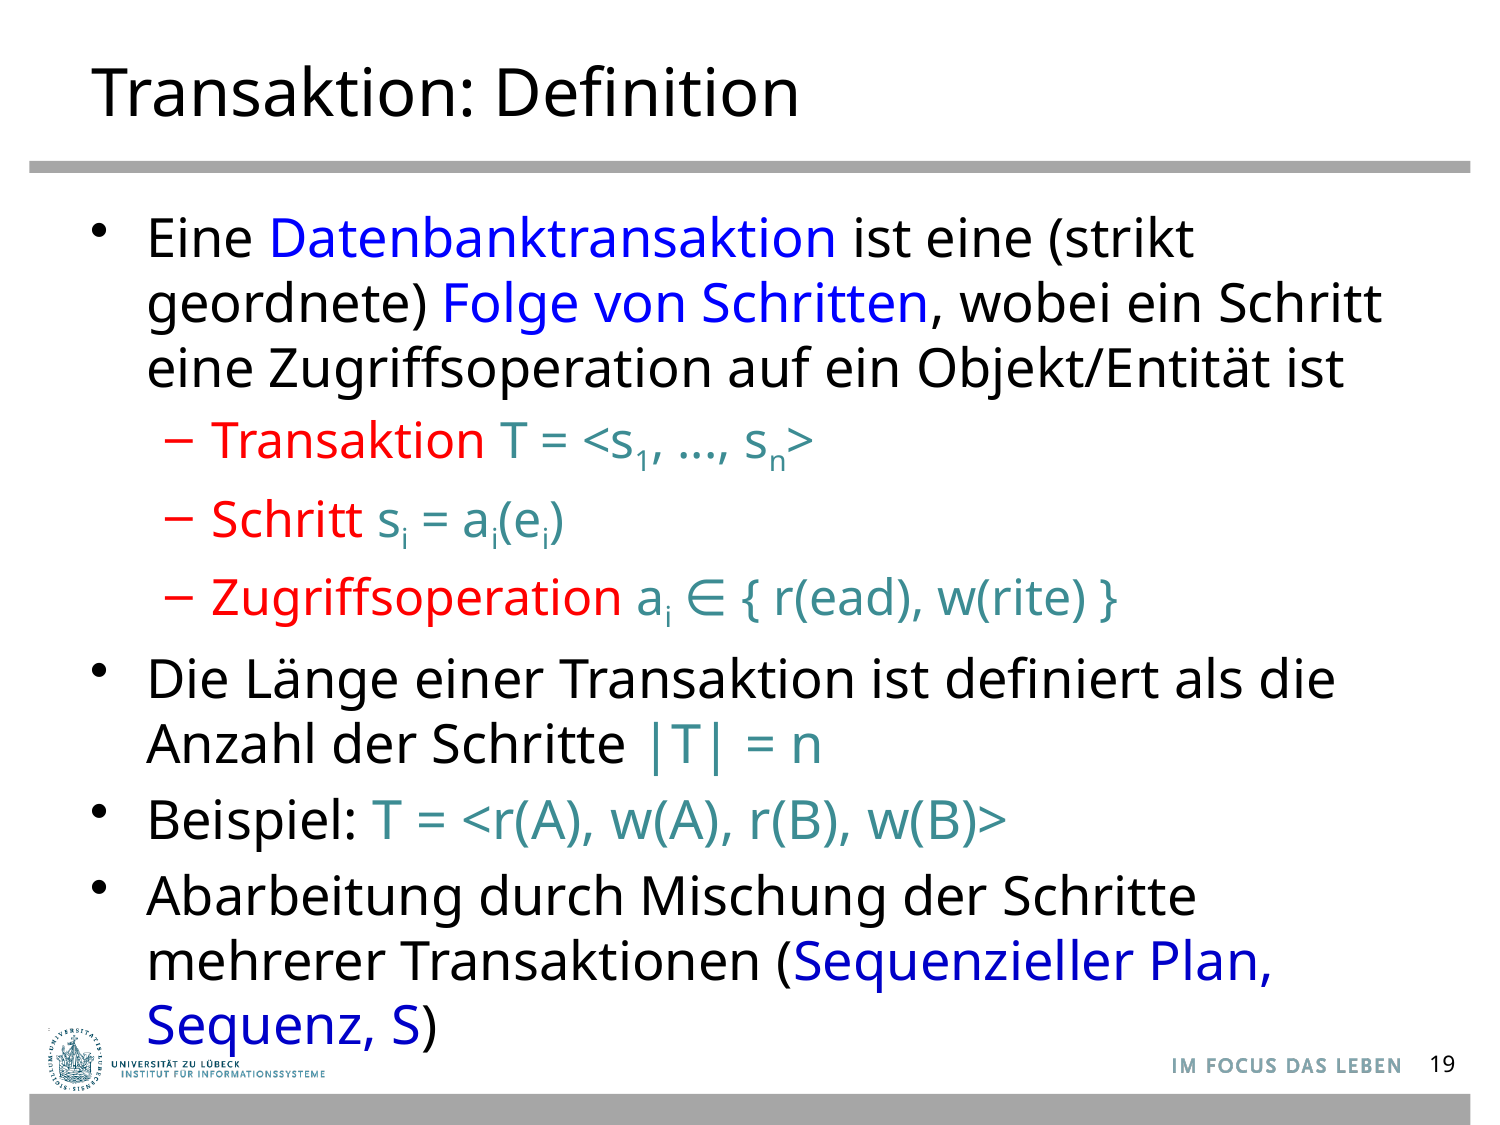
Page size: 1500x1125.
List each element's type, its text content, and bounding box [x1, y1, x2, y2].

slide_number 19 [1305, 1050, 1471, 1083]
title Transaktion: Definition [76, 42, 1427, 126]
picture [1173, 1058, 1305, 1073]
list Eine Datenbanktransaktion ist eine (strikt geordnete) Folge von Schritten, wobei ein Schritt eine Zugriffsoperation auf ein Objekt/Entität ist Transaktion T = <s1, ..., sn> Schritt si = ai(ei) Zugriffsoperation ai ∈ { r(ead), w(rite) } Die Länge einer Transaktion ist definiert als die Anzahl der Schritte |T| = n Beispiel: T = <r(A), w(A), r(B), w(B)> Abarbeitung durch Mischung der Schritte mehrerer Transaktionen (Sequenzieller Plan, Sequenz, S) [75, 196, 1425, 1012]
